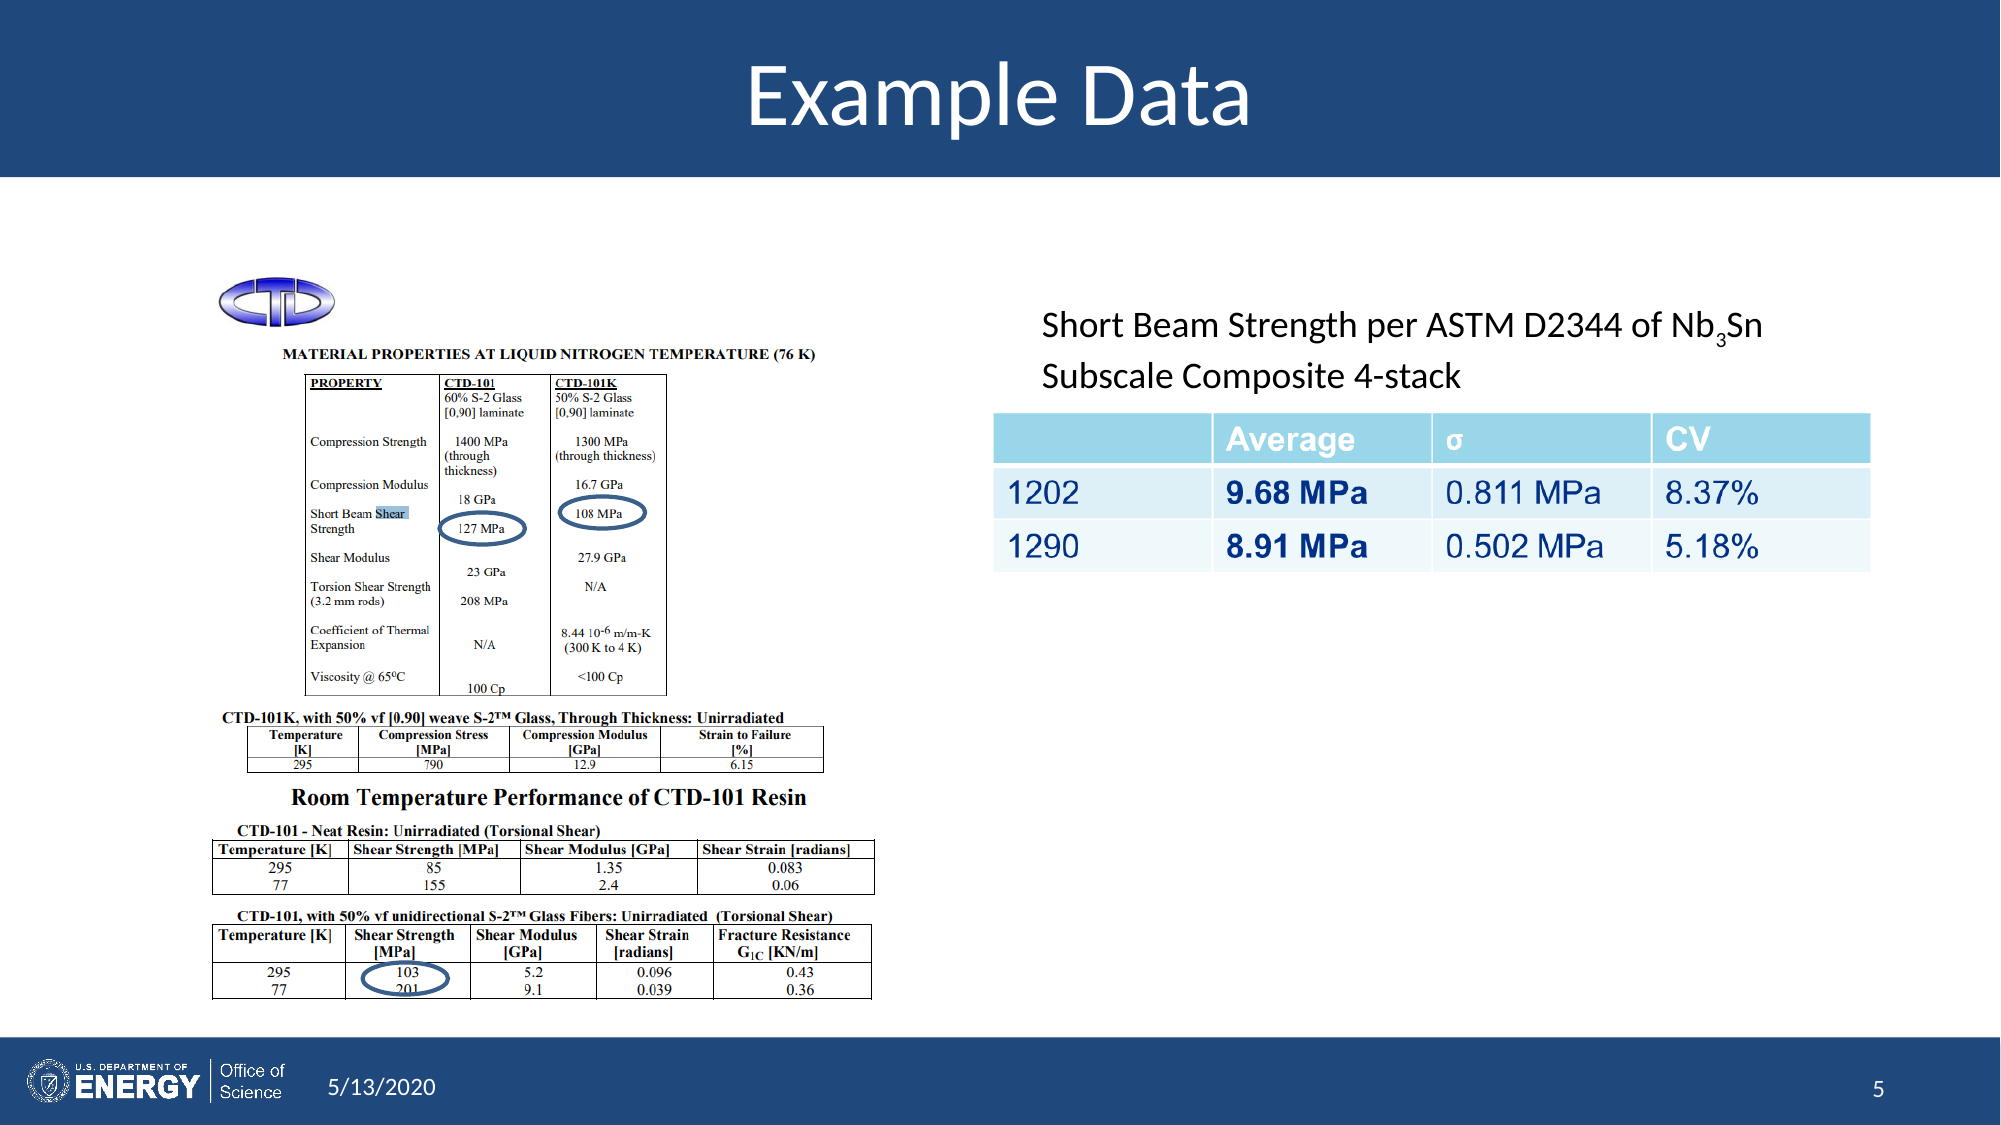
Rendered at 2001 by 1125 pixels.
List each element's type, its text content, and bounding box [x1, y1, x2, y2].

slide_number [312, 1055, 567, 1116]
slide_number 5 [1433, 1057, 1900, 1118]
text_box Short Beam Strength per ASTM D2344 of Nb3Sn Subscale Composite 4-stack [1027, 292, 1840, 404]
title Example Data [0, 0, 2000, 178]
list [201, 262, 882, 1006]
picture [27, 1059, 285, 1103]
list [991, 406, 1876, 586]
